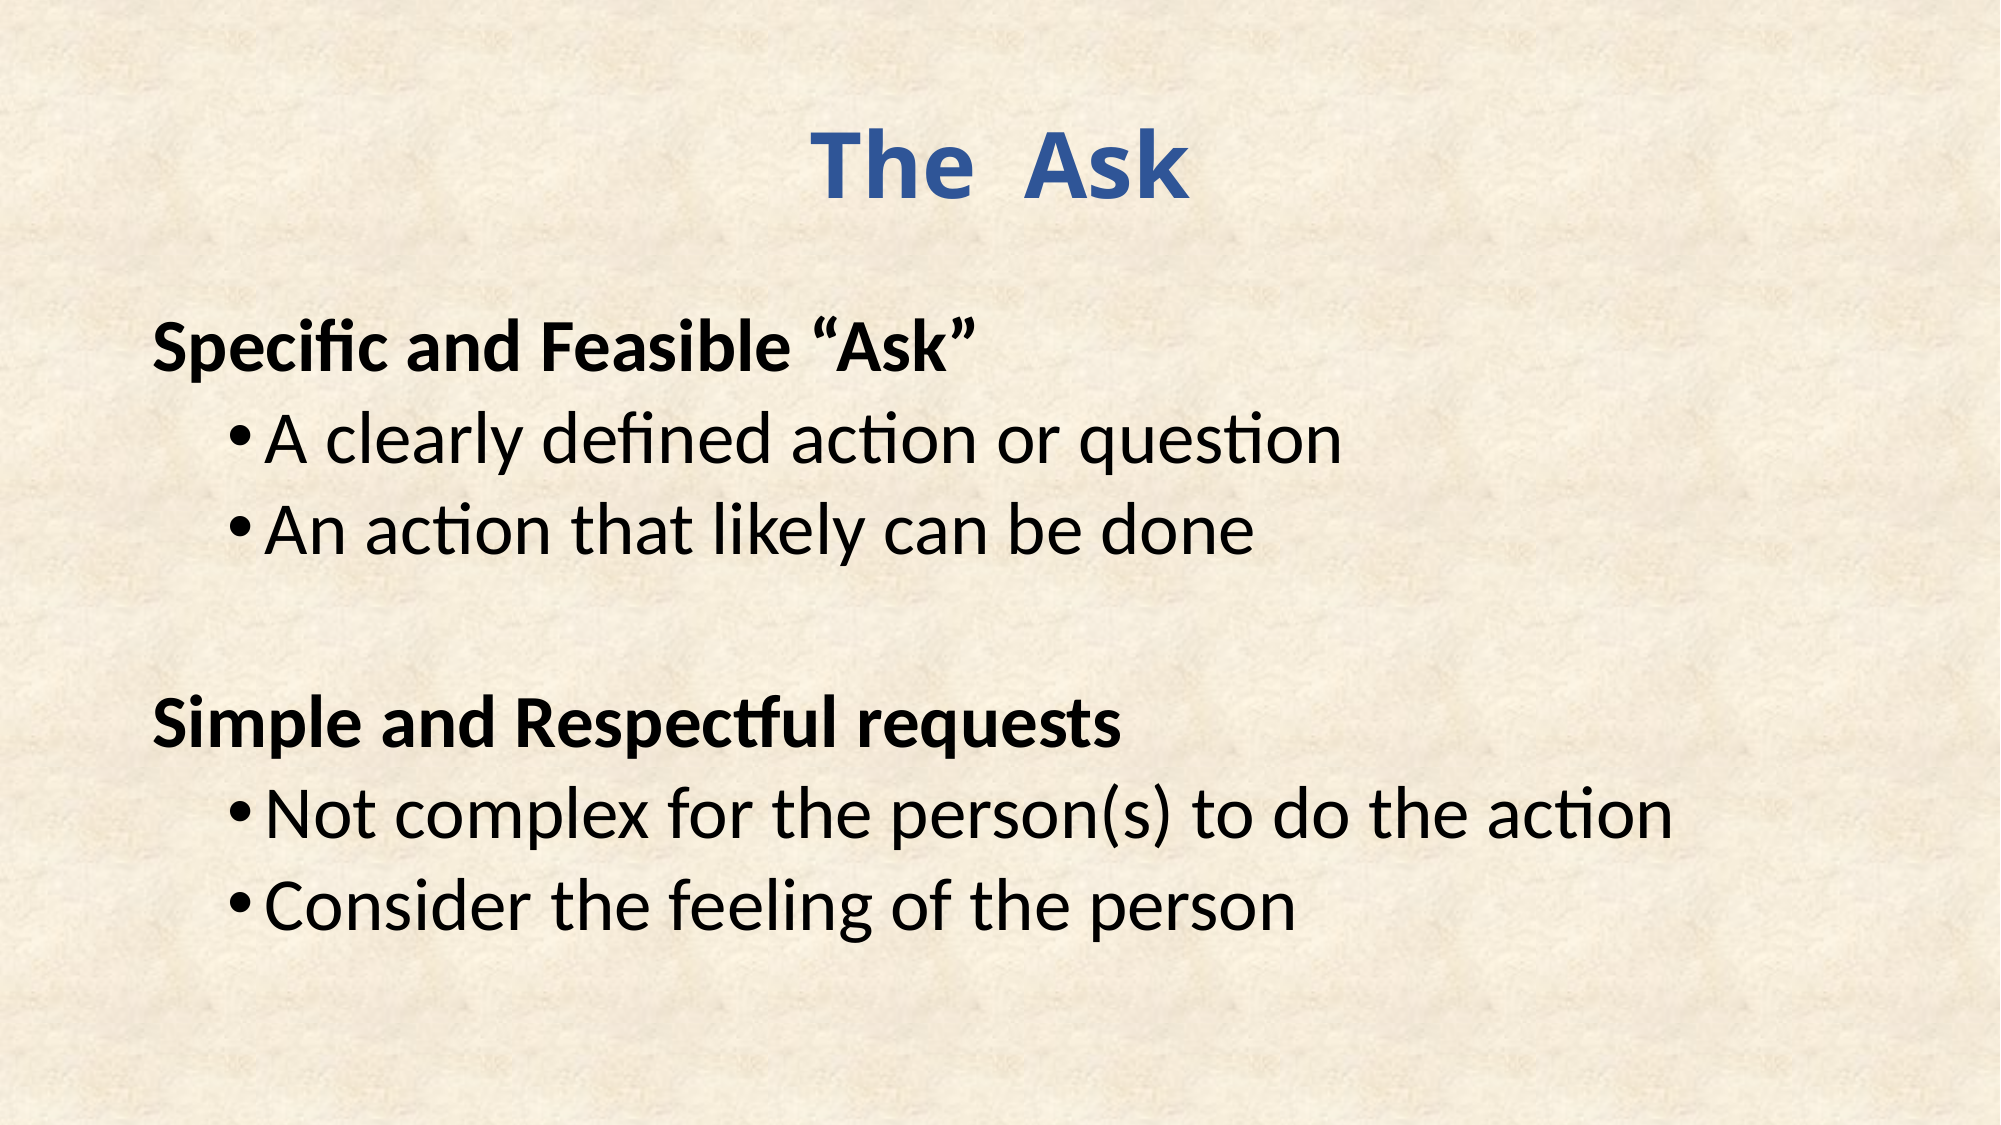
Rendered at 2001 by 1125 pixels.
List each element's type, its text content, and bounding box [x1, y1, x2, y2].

list Specific and Feasible “Ask” A clearly defined action or question An action that likely can be done Simple and Respectful requests Not complex for the person(s) to do the action Consider the feeling of the person [137, 299, 1863, 1014]
title The Ask [137, 59, 1863, 278]
